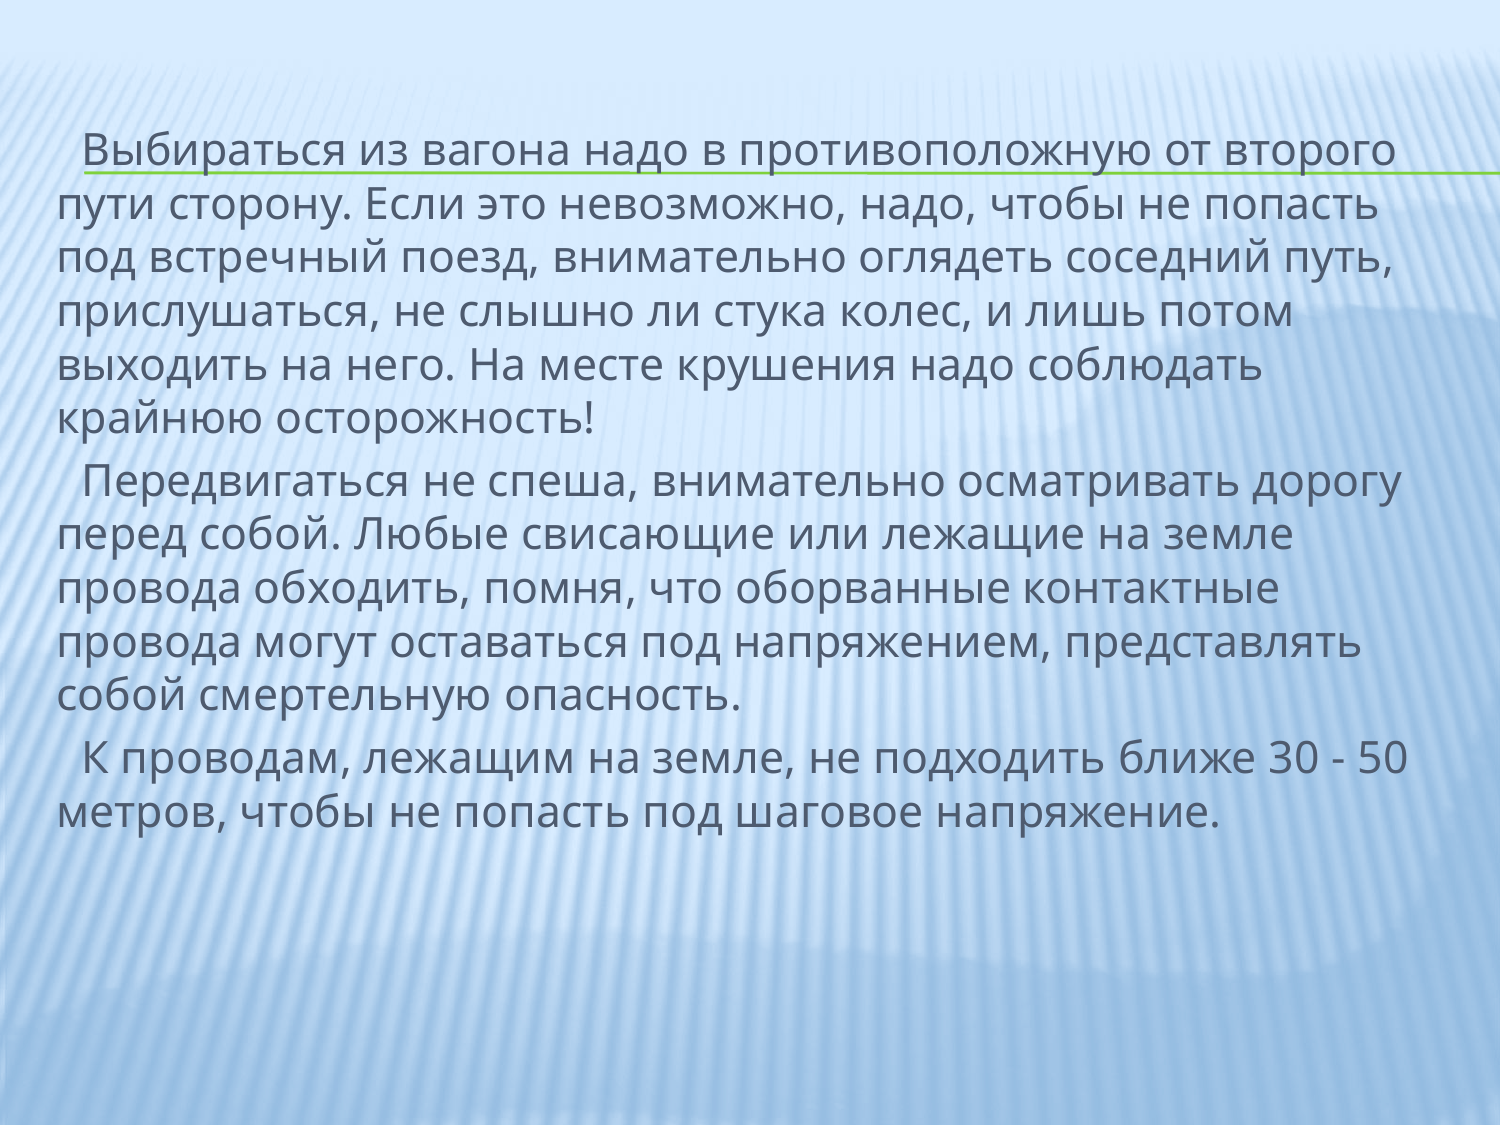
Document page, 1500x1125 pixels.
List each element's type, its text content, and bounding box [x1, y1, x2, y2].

list Выбираться из вагона надо в противоположную от второго пути сторону. Если это невозможно, надо, чтобы не попасть под встречный поезд, внимательно оглядеть соседний путь, прислушаться, не слышно ли стука колес, и лишь потом выходить на него. На месте крушения надо соблюдать крайнюю осторожность! Передвигаться не спеша, внимательно осматривать дорогу перед собой. Любые свисающие или лежащие на земле провода обходить, помня, что оборванные контактные провода могут оставаться под напряжением, представлять собой смертельную опасность. К проводам, лежащим на земле, не подходить ближе 30 - 50 метров, чтобы не попасть под шаговое напряжение. [41, 113, 1467, 857]
